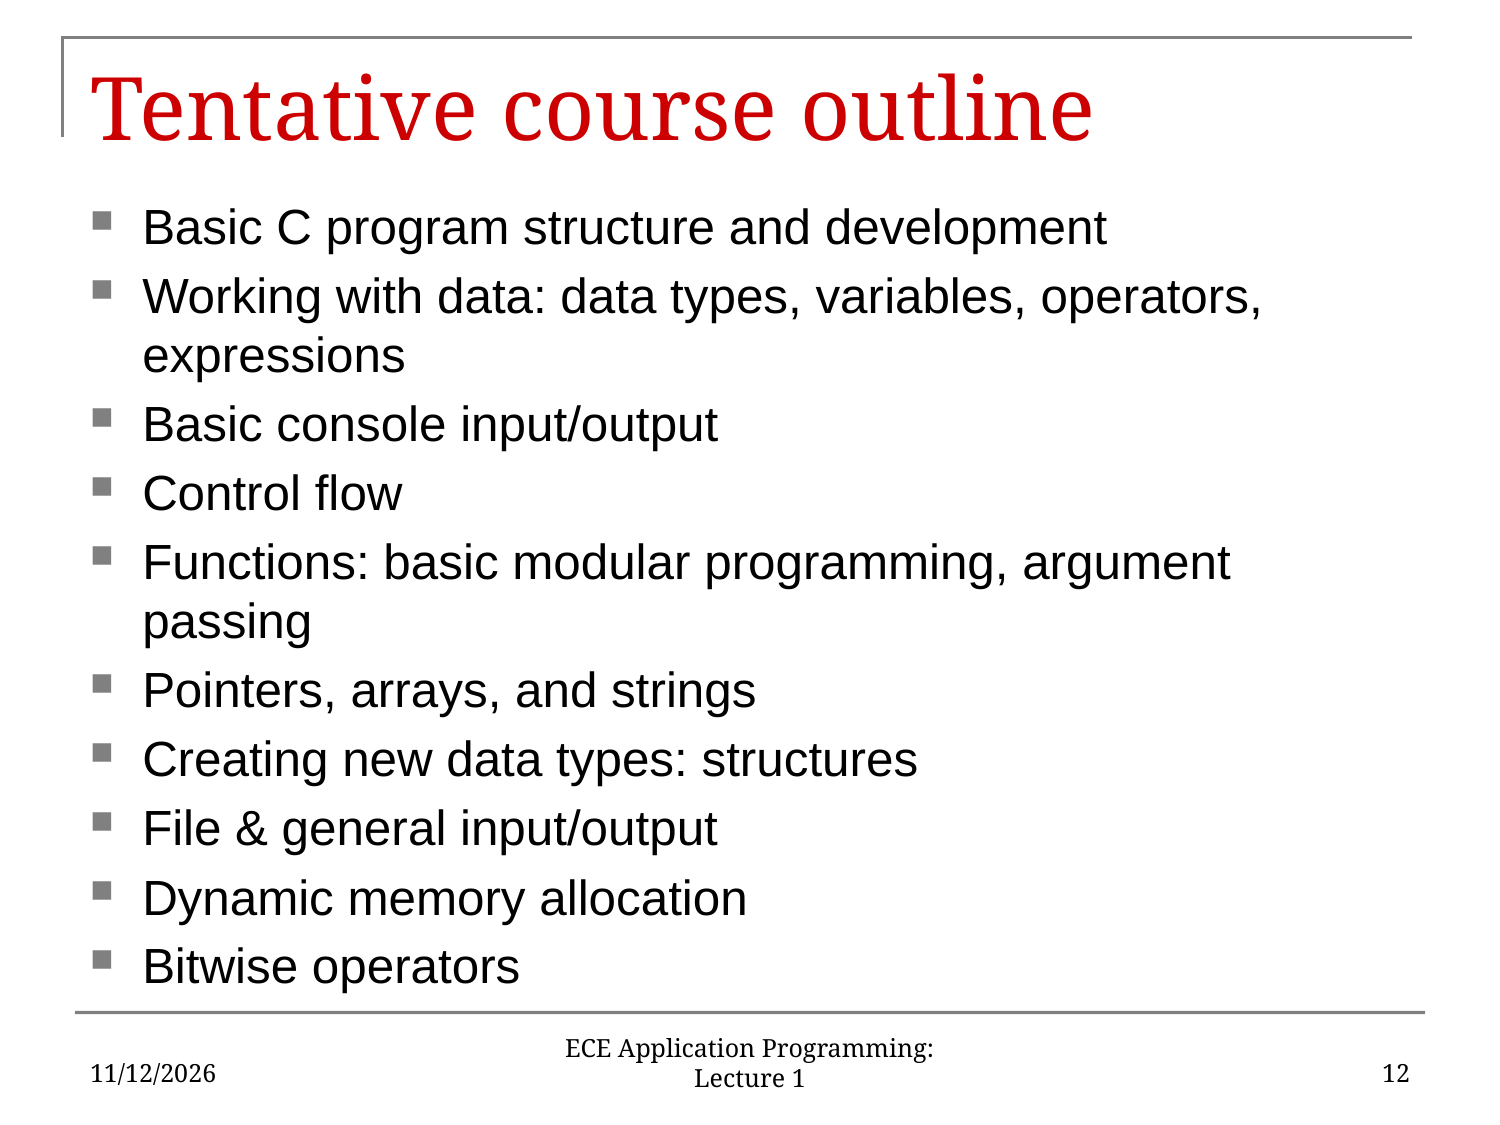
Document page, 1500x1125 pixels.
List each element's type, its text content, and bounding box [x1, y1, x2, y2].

list Basic C program structure and development Working with data: data types, variables, operators, expressions Basic console input/output Control flow Functions: basic modular programming, argument passing Pointers, arrays, and strings Creating new data types: structures File & general input/output Dynamic memory allocation Bitwise operators [75, 187, 1425, 1006]
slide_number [74, 1023, 426, 1100]
slide_number 12 [1074, 1023, 1426, 1100]
footer ECE Application Programming: Lecture 1 [512, 1024, 988, 1101]
title Tentative course outline [75, 45, 1425, 163]
